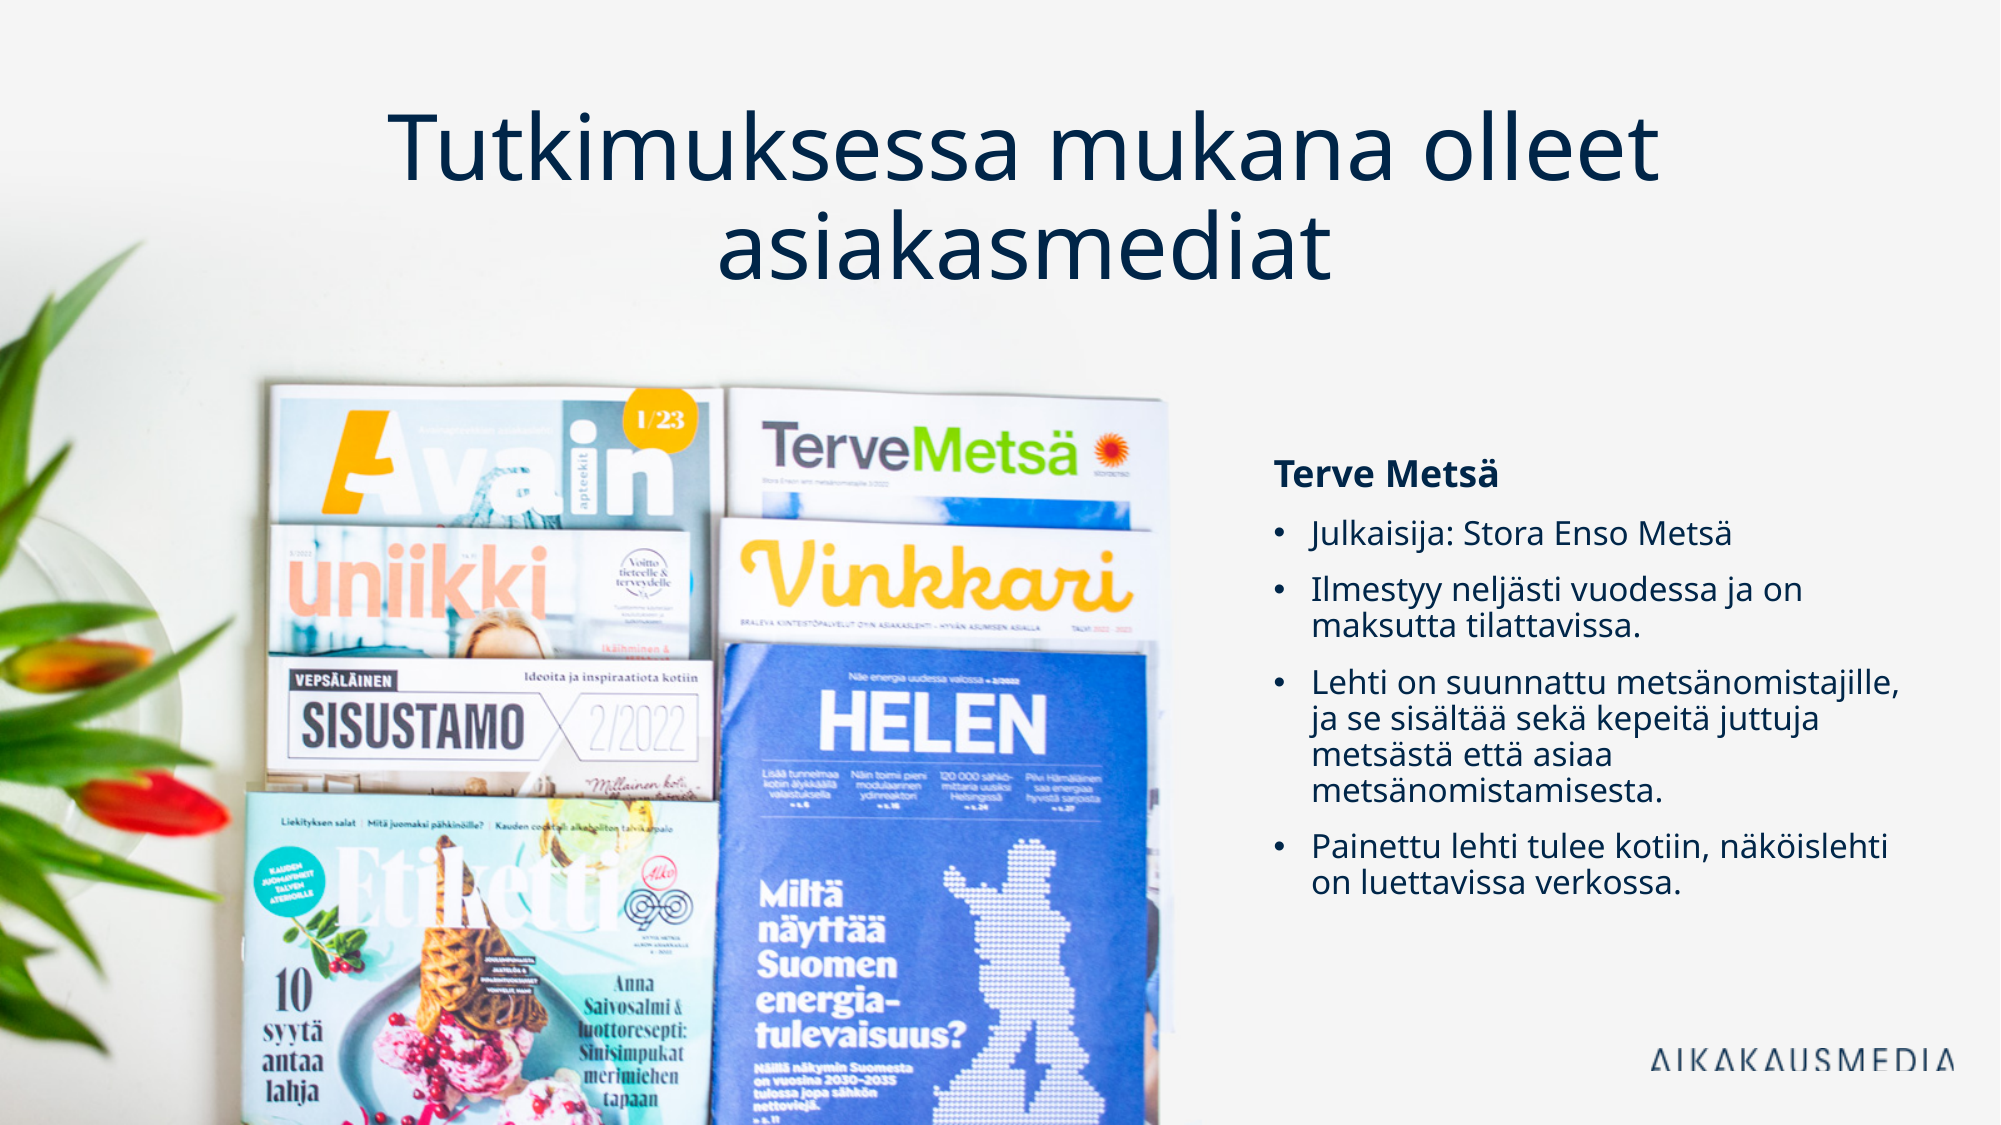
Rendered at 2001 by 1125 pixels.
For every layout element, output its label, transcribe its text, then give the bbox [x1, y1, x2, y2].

text_box Terve Metsä Julkaisija: Stora Enso Metsä Ilmestyy neljästi vuodessa ja on maksutta tilattavissa. Lehti on suunnattu metsänomistajille, ja se sisältää sekä kepeitä juttuja metsästä että asiaa metsänomistamisesta. Painettu lehti tulee kotiin, näköislehti on luettavissa verkossa. [1258, 376, 1923, 981]
picture [0, 0, 2001, 1125]
text_box Tutkimuksessa mukana olleet asiakasmediat [274, 115, 1775, 307]
